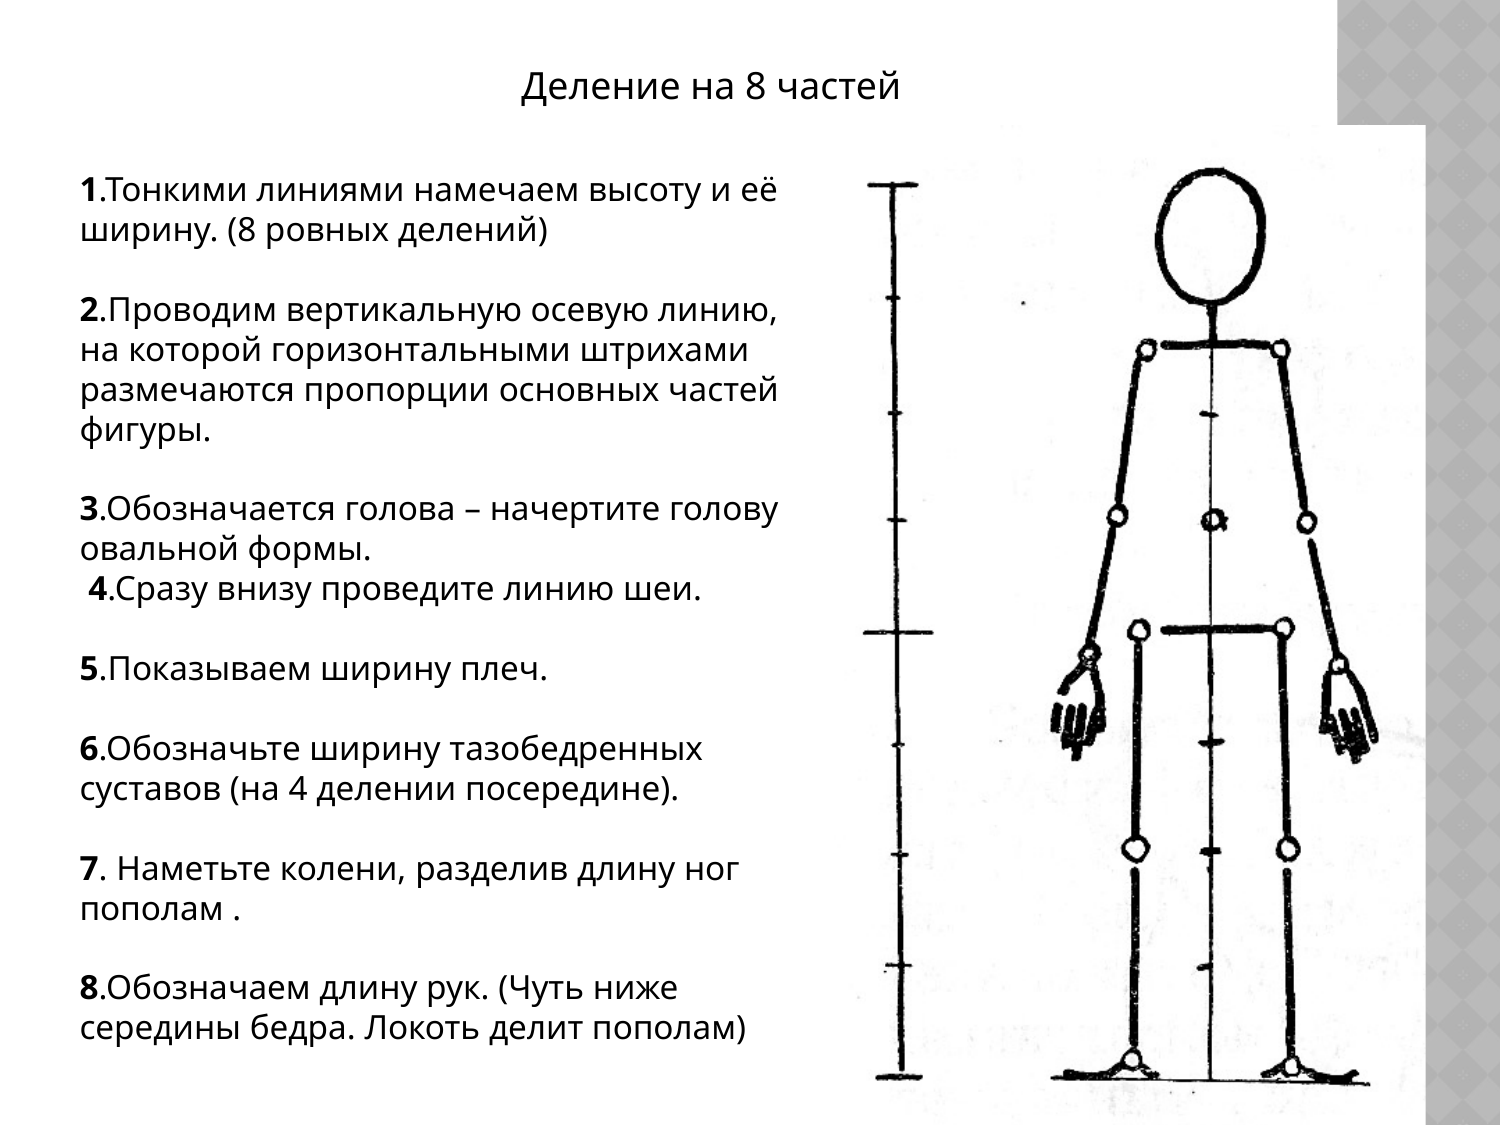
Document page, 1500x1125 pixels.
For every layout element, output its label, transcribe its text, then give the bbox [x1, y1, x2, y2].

picture [833, 124, 1427, 1125]
text_box Деление на 8 частей [506, 54, 917, 115]
text_box 1.Тонкими линиями намечаем высоту и её ширину. (8 ровных делений) 2.Проводим вертикальную осевую линию, на которой горизонтальными штрихами размечаются пропорции основных частей фигуры. 3.Обозначается голова – начертите голову овальной формы. 4.Сразу внизу проведите линию шеи. 5.Показываем ширину плеч. 6.Обозначьте ширину тазобедренных суставов (на 4 делении посередине). 7. Наметьте колени, разделив длину ног пополам . 8.Обозначаем длину рук. (Чуть ниже середины бедра. Локоть делит пополам) [64, 160, 809, 1054]
